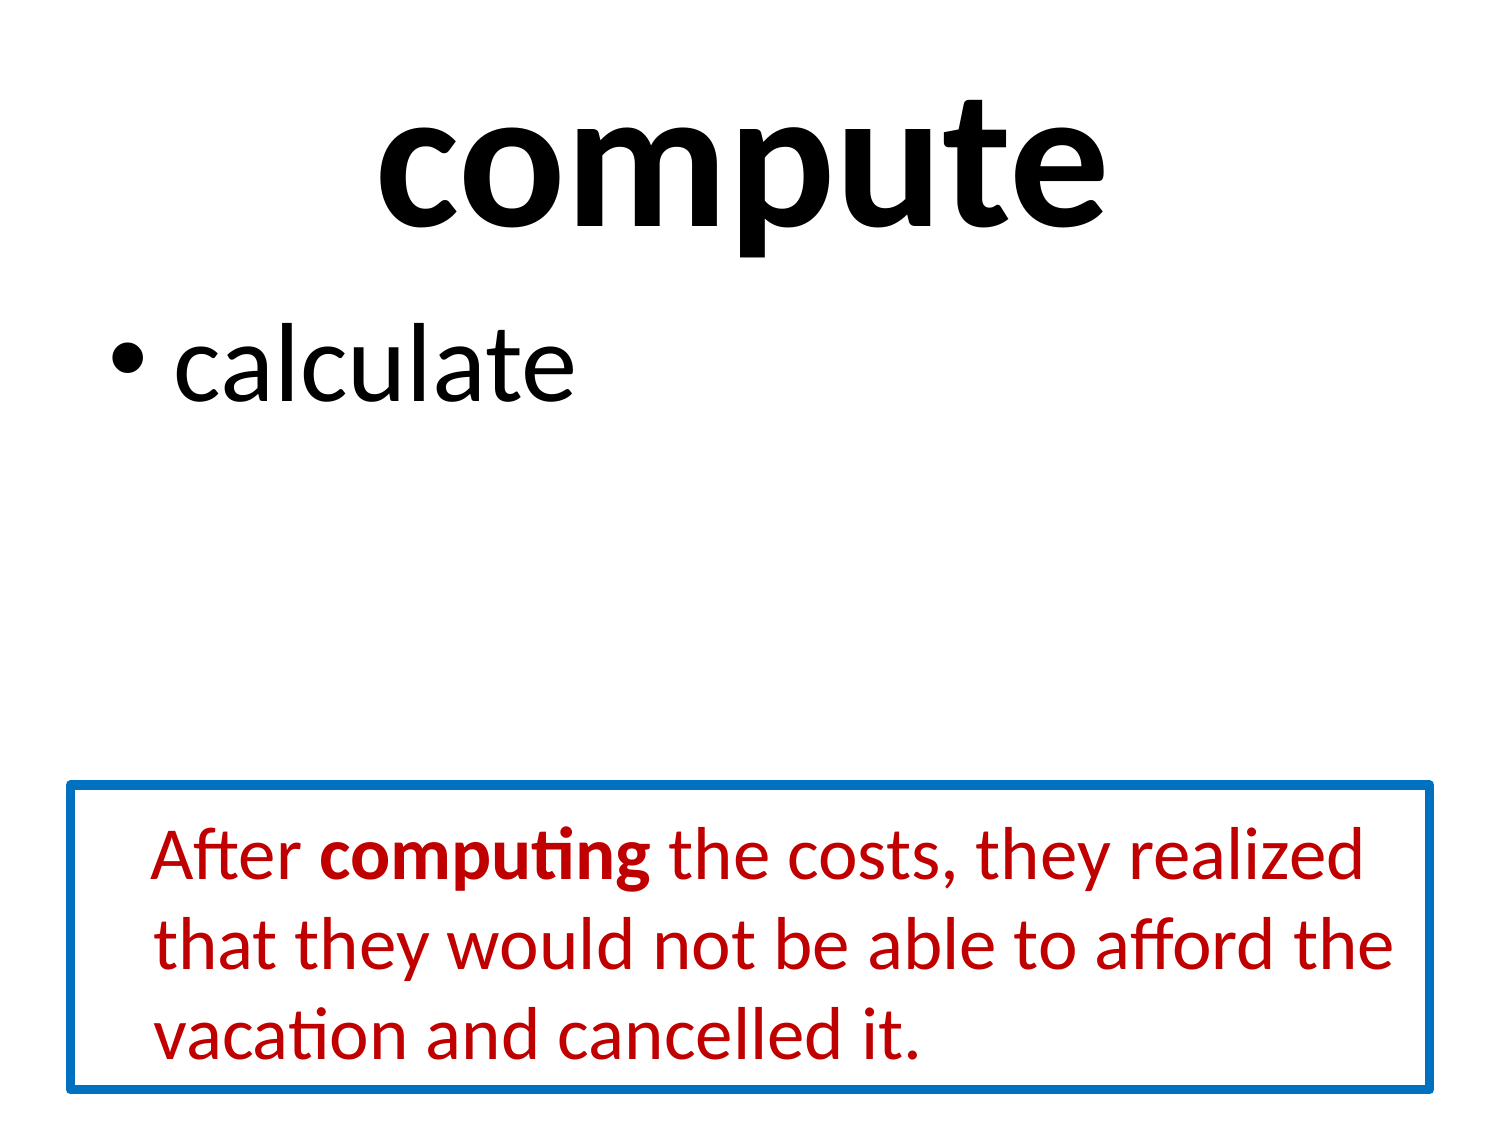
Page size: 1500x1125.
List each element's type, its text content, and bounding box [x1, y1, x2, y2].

list After computing the costs, they realized that they would not be able to afford the vacation and cancelled it. [82, 796, 1418, 1067]
subtitle calculate [93, 281, 1407, 668]
title compute [93, 46, 1393, 247]
